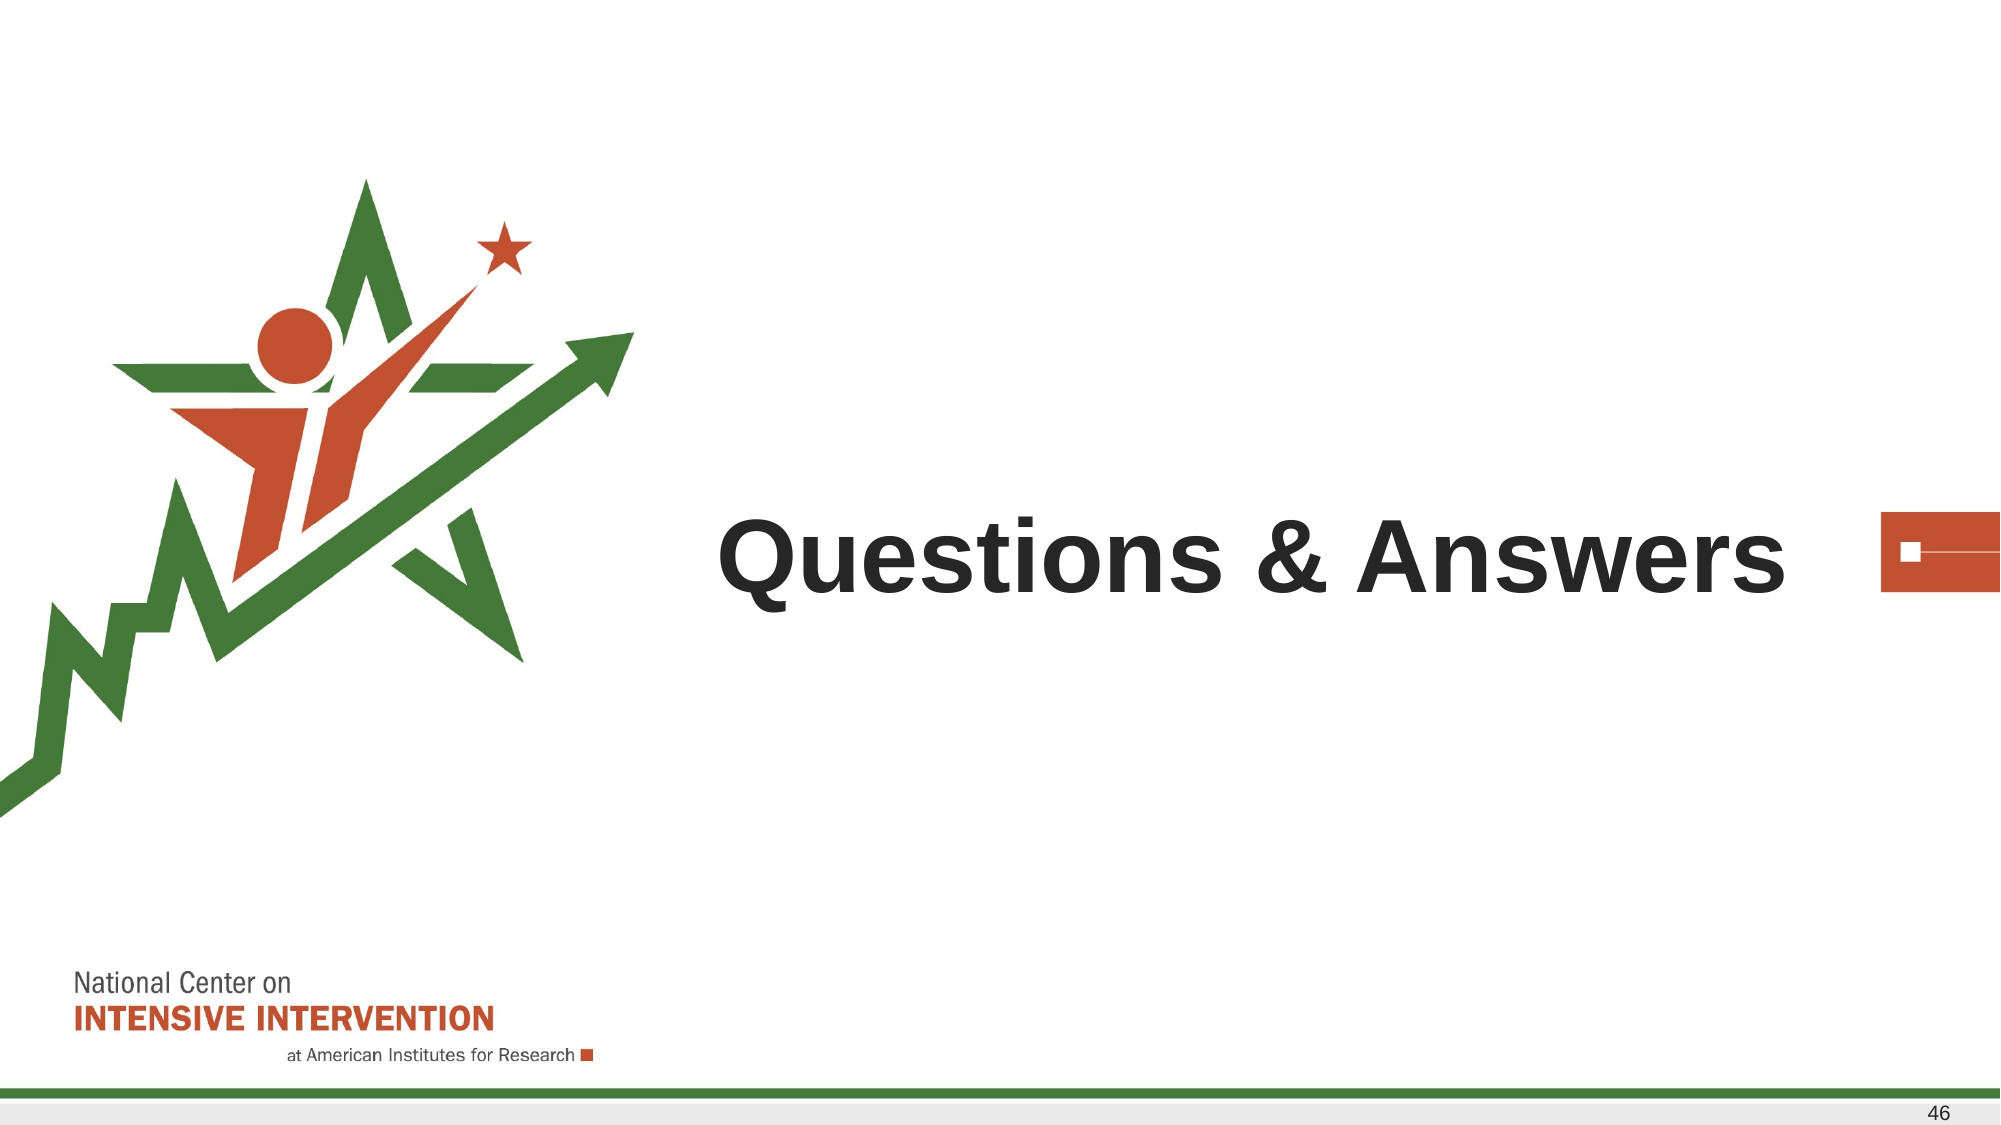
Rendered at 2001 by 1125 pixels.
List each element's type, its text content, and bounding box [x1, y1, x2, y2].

picture [0, 0, 2000, 1125]
slide_number 46 [1925, 1099, 1951, 1125]
title Questions & Answers [656, 178, 1850, 614]
